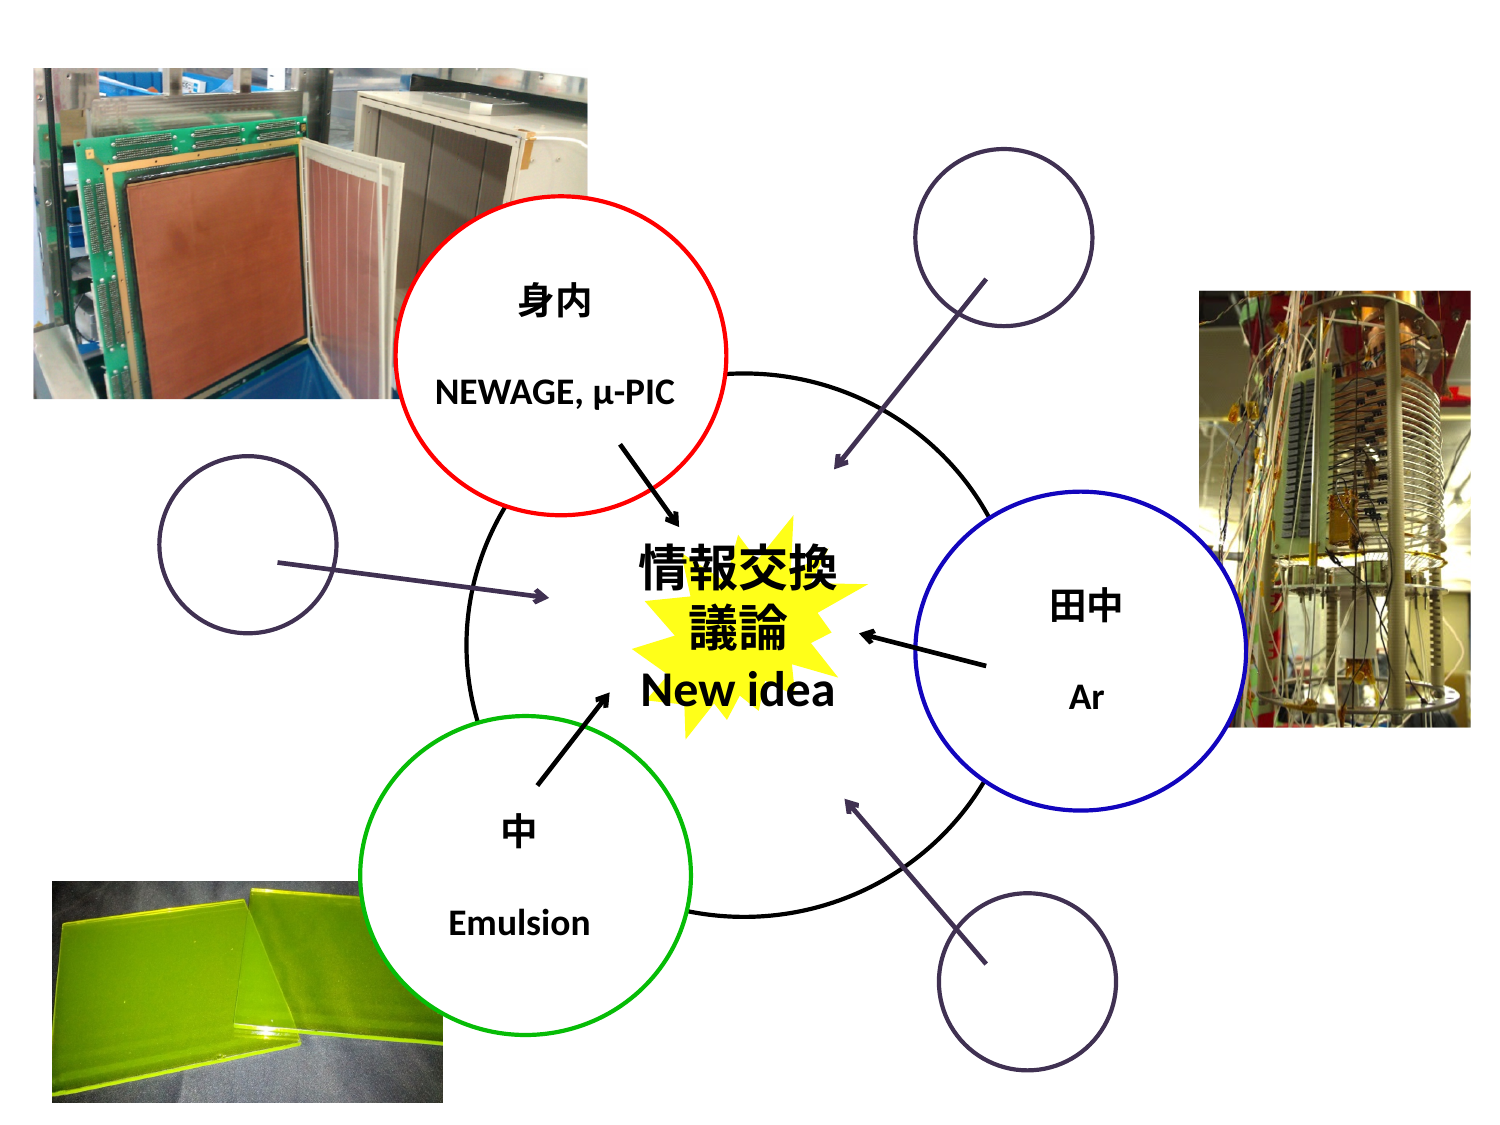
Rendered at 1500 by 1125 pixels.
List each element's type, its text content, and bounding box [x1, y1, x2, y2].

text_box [277, 562, 550, 599]
text_box [666, 675, 985, 919]
text_box [913, 146, 1095, 329]
text_box 田中 Ar [938, 574, 1193, 724]
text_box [844, 798, 987, 965]
text_box [684, 371, 990, 631]
picture [1198, 290, 1471, 728]
picture [0, 66, 597, 428]
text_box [833, 278, 987, 470]
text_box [858, 633, 987, 667]
text_box [779, 513, 796, 529]
text_box [915, 675, 1224, 813]
picture [41, 881, 444, 1104]
text_box [358, 813, 371, 879]
text_box [464, 508, 614, 721]
text_box [415, 270, 729, 518]
text_box [914, 489, 1193, 631]
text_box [537, 692, 610, 786]
text_box 情報交換 議論 New idea [572, 529, 904, 785]
text_box [601, 198, 703, 269]
text_box 中 Emulsion [371, 800, 668, 951]
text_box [619, 444, 680, 528]
text_box [936, 891, 1119, 1073]
text_box [377, 713, 694, 1038]
text_box 身内 NEWAGE, μ-PIC [601, 269, 703, 419]
text_box [157, 454, 339, 636]
